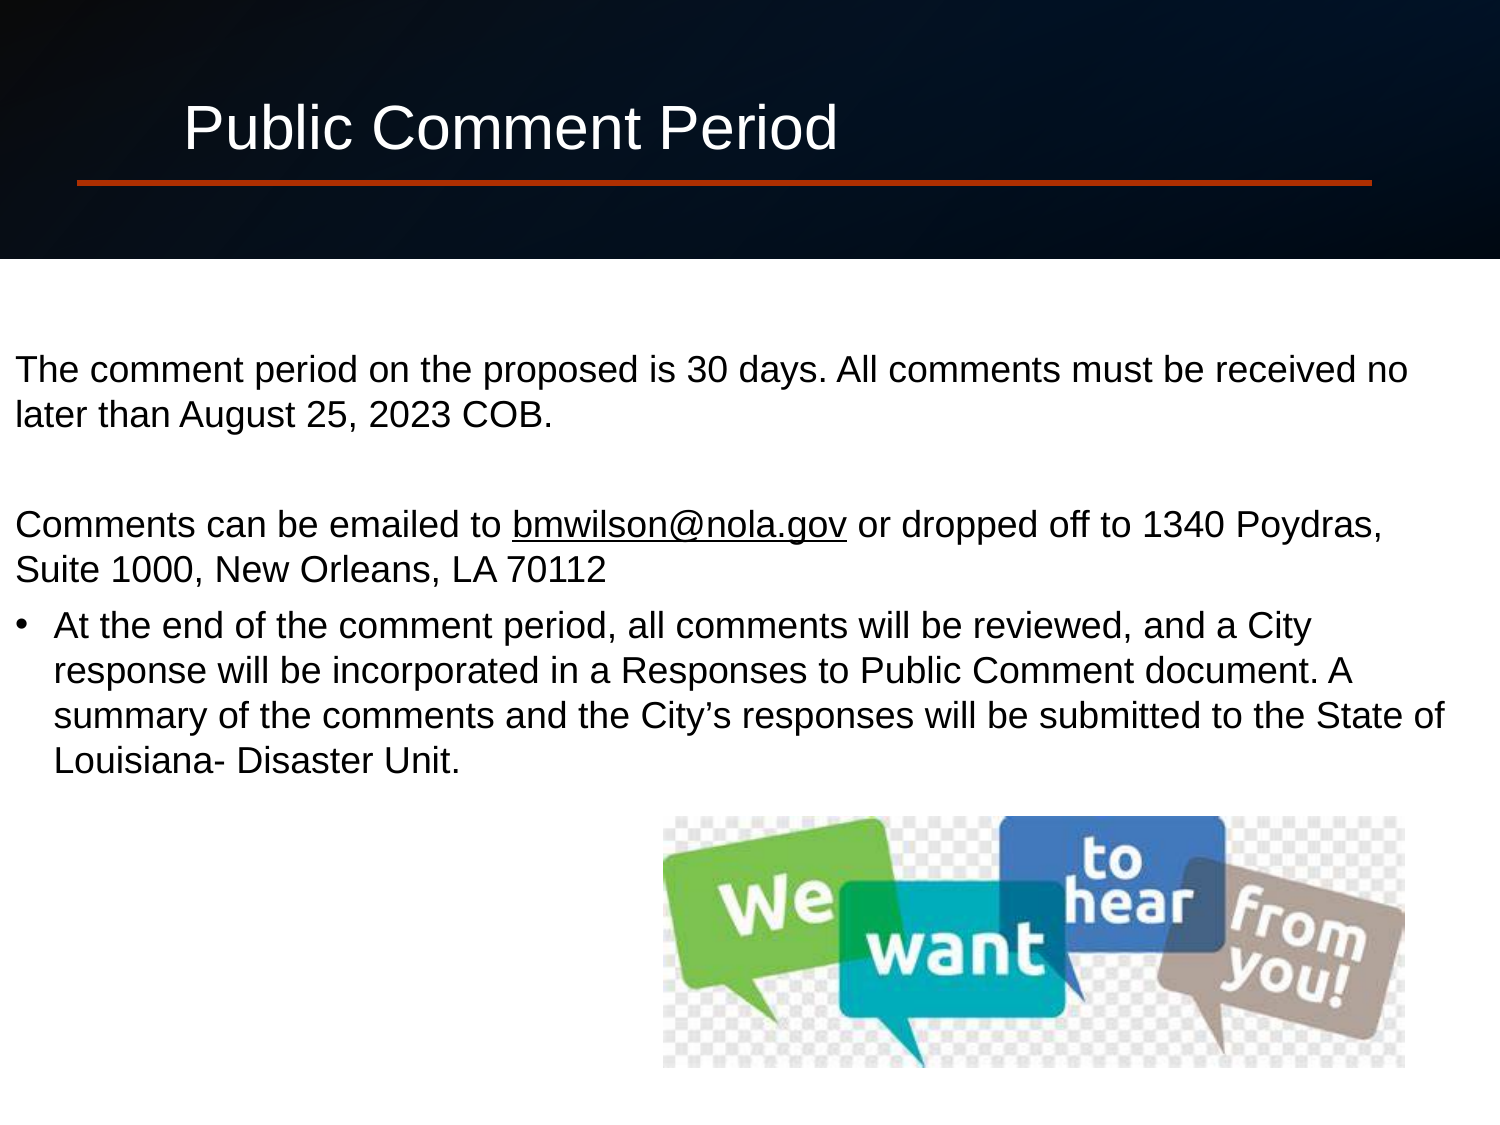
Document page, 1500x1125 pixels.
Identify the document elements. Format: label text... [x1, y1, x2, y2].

picture [663, 816, 1405, 1068]
text_box The comment period on the proposed is 30 days. All comments must be received no later than August 25, 2023 COB. Comments can be emailed to bmwilson@nola.gov or dropped off to 1340 Poydras, Suite 1000, New Orleans, LA 70112 At the end of the comment period, all comments will be reviewed, and a City response will be incorporated in a Responses to Public Comment document. A summary of the comments and the City’s responses will be submitted to the State of Louisiana- Disaster Unit. [0, 337, 1463, 844]
text_box [0, 260, 1500, 1125]
text_box [0, 0, 1500, 260]
text_box Public Comment Period [168, 57, 1405, 202]
